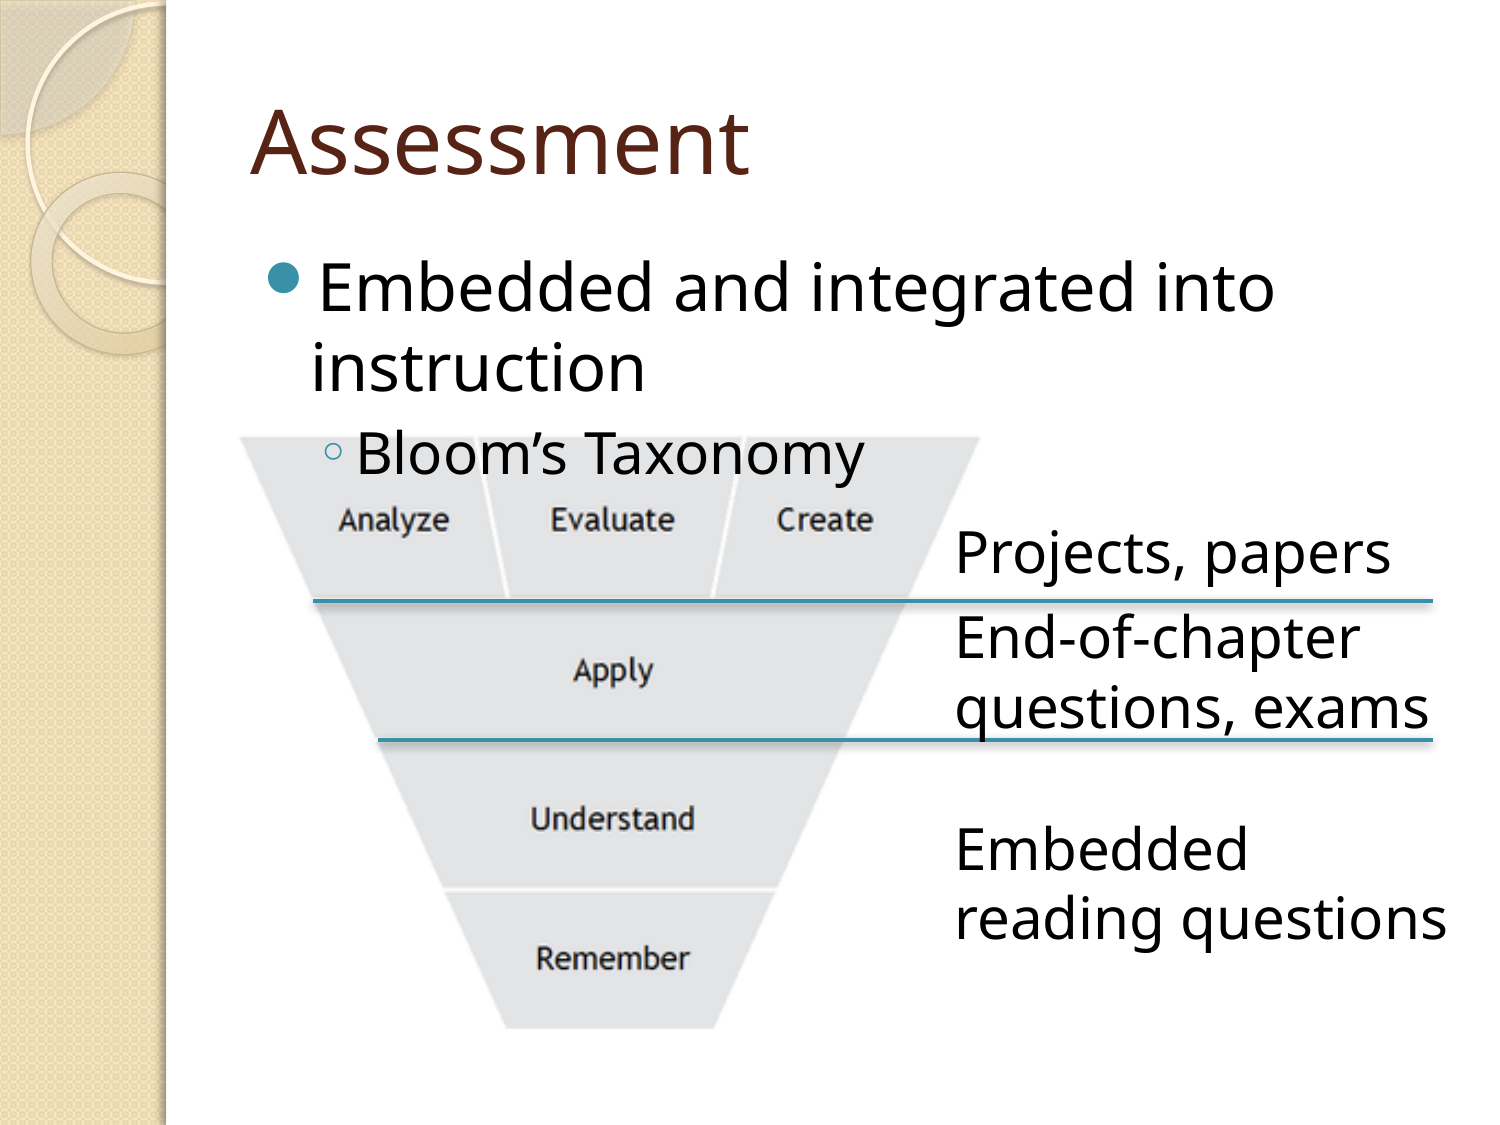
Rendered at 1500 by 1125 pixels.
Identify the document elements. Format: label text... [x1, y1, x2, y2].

text_box End-of-chapter questions, exams [1064, 593, 1464, 748]
title Assessment [235, 45, 1466, 233]
text_box Embedded reading questions [1064, 804, 1464, 1029]
picture [181, 381, 1058, 1096]
list Embedded and integrated into instruction Bloom’s Taxonomy [235, 237, 1466, 1025]
text_box Projects, papers [1064, 507, 1464, 593]
